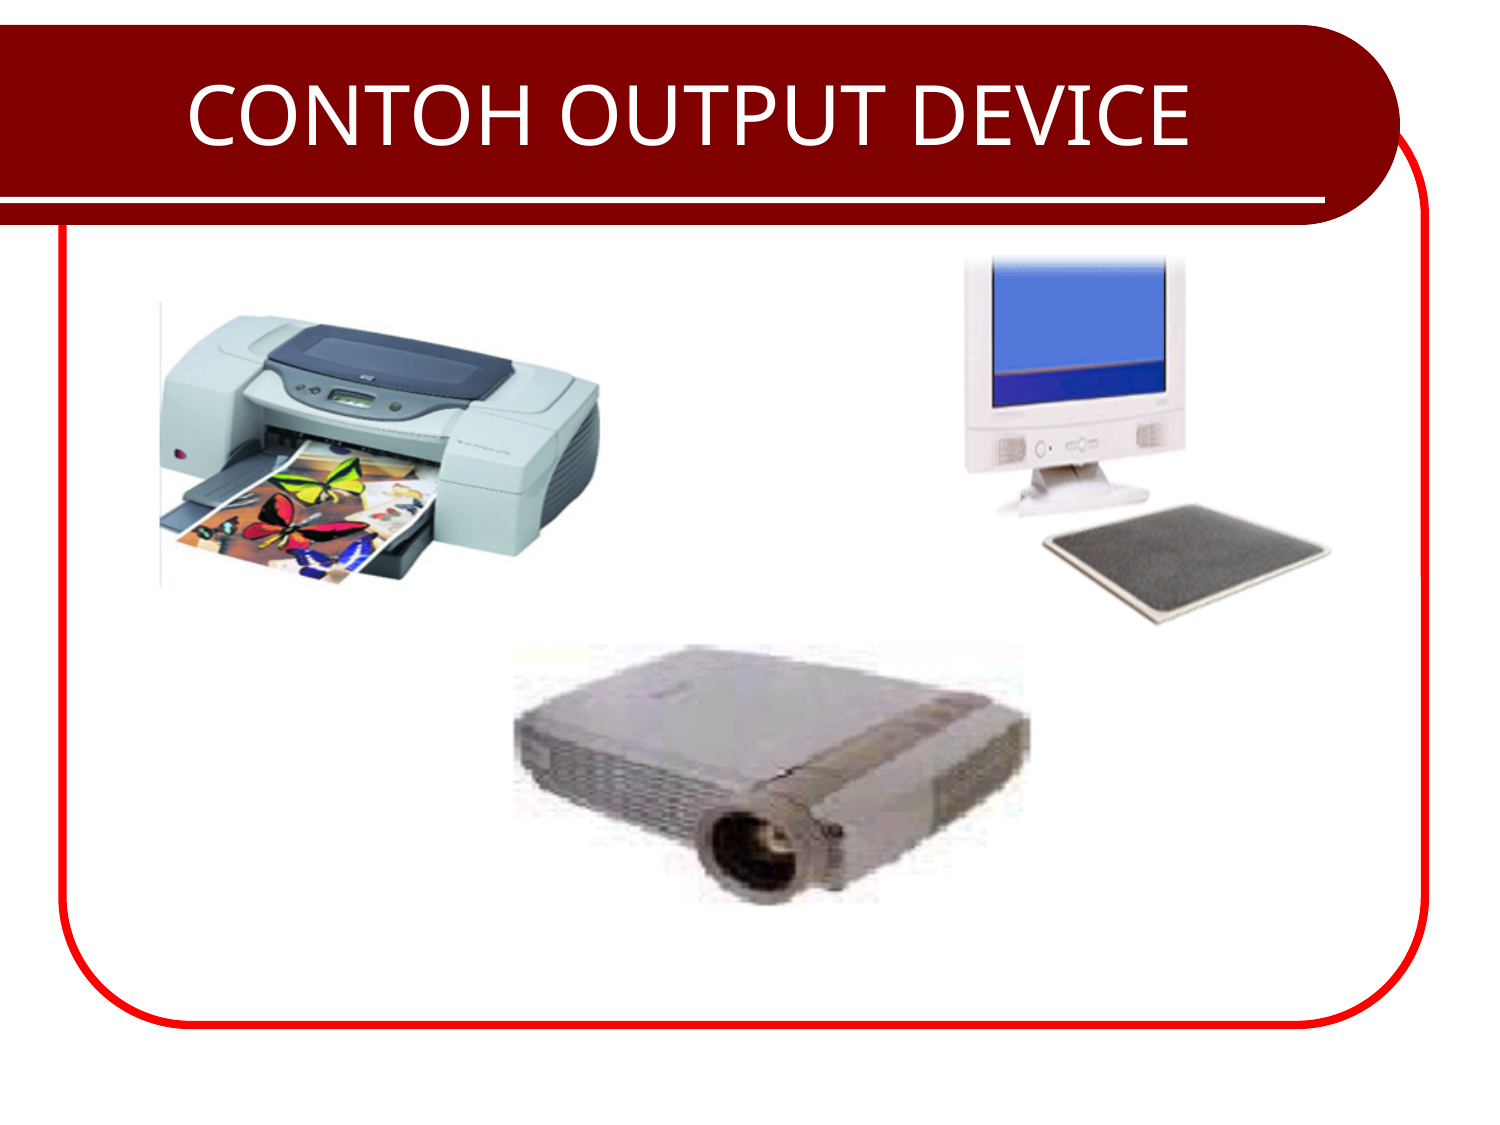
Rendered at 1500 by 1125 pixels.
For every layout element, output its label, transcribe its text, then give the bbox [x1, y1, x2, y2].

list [489, 585, 1046, 929]
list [123, 231, 632, 646]
title CONTOH OUTPUT DEVICE [32, 37, 1347, 188]
picture [938, 255, 1337, 670]
